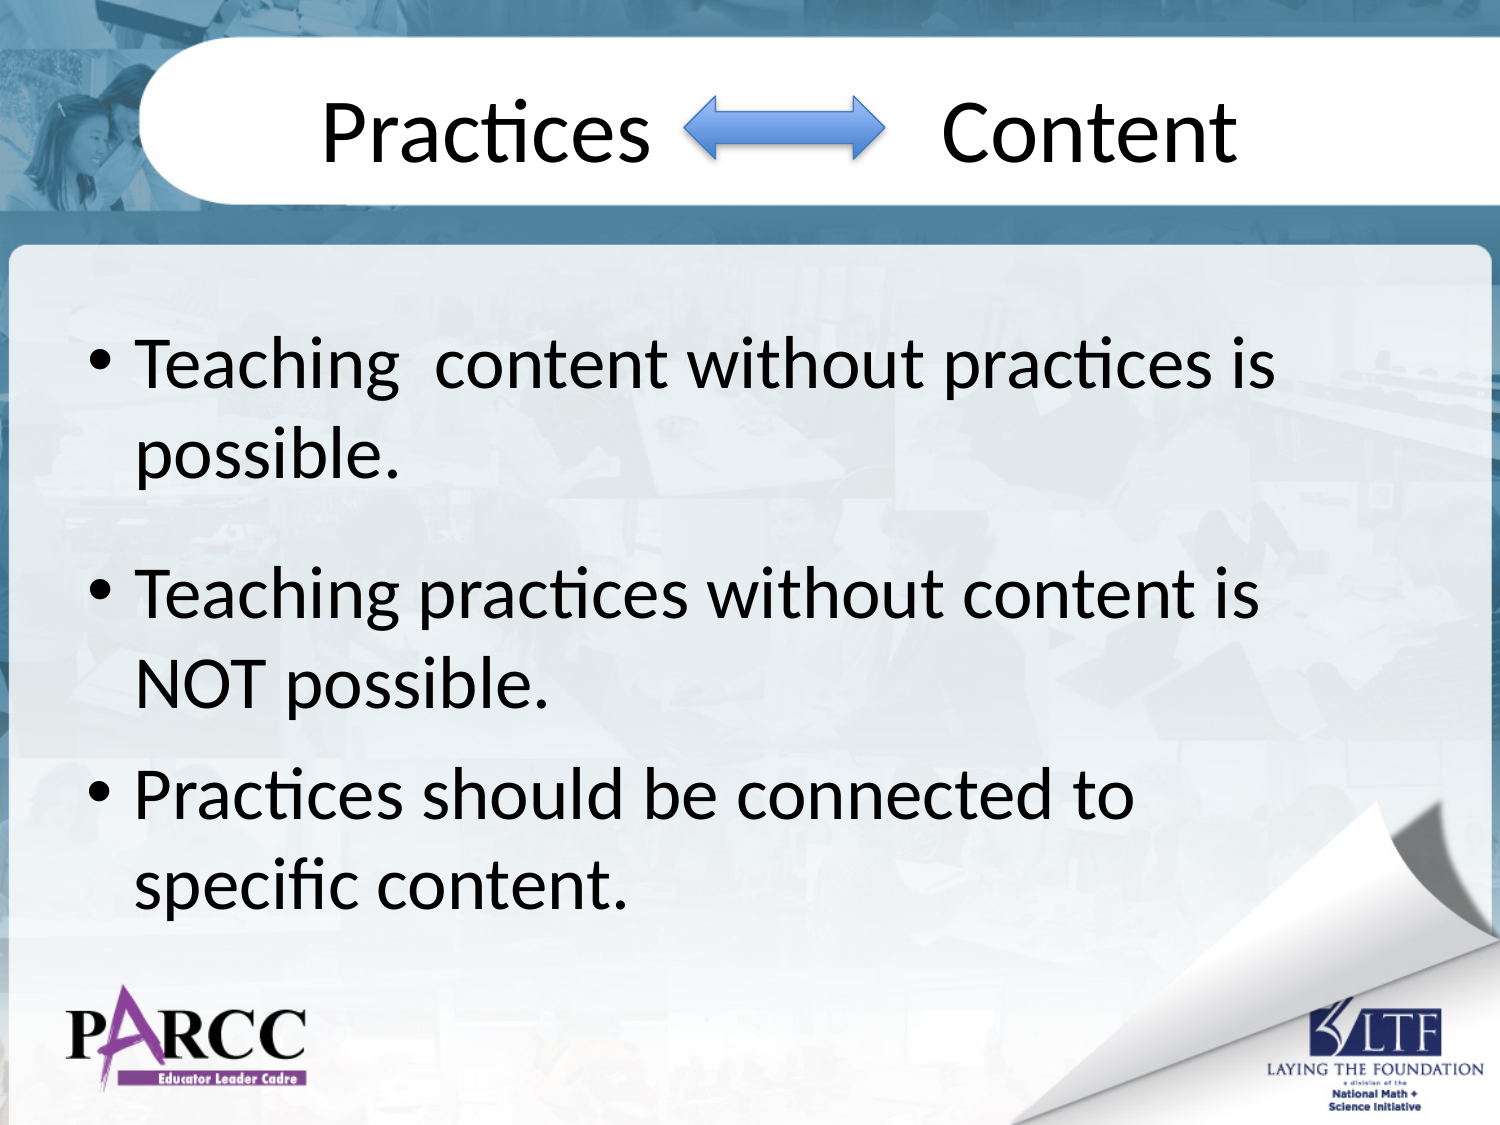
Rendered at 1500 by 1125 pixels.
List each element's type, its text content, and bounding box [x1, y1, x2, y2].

text_box Teaching content without practices is possible. [72, 305, 1426, 501]
title Practices Content [137, 45, 1425, 207]
text_box [683, 95, 886, 160]
text_box Practices should be connected to specific content. [71, 737, 1362, 933]
picture [0, 0, 1500, 1125]
text_box Teaching practices without content is NOT possible. [72, 535, 1363, 731]
